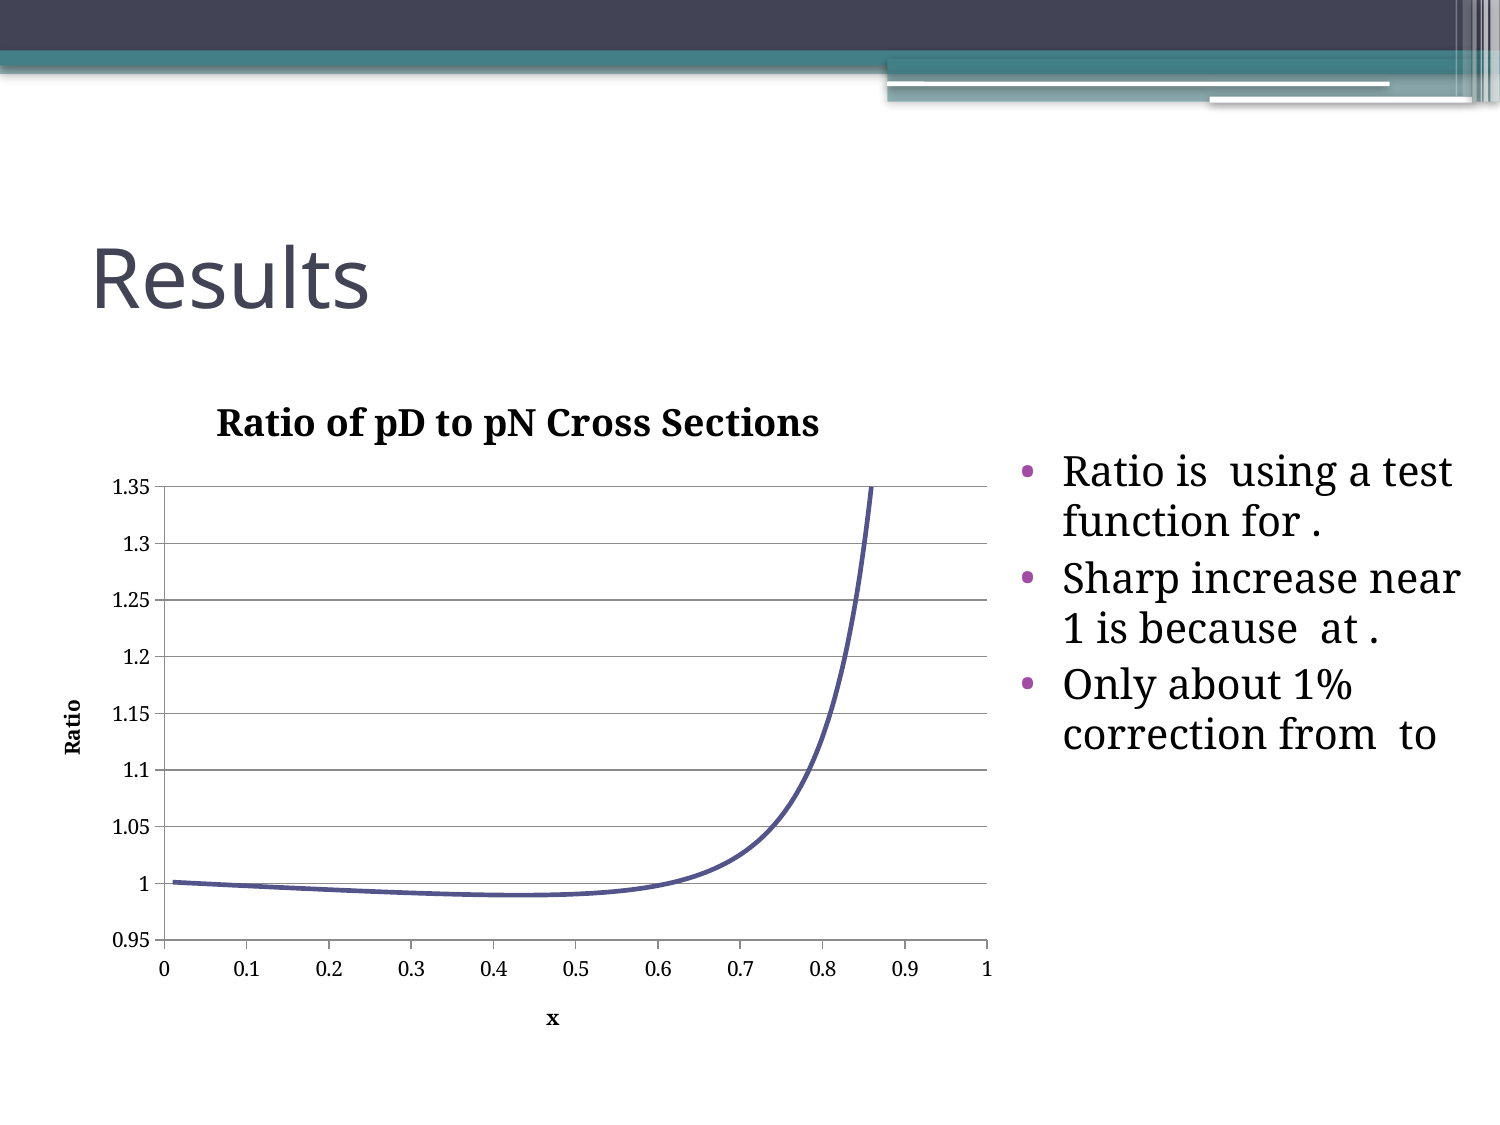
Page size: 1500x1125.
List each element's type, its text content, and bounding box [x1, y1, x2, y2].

title Results [75, 187, 1425, 363]
chart [24, 362, 1013, 1063]
